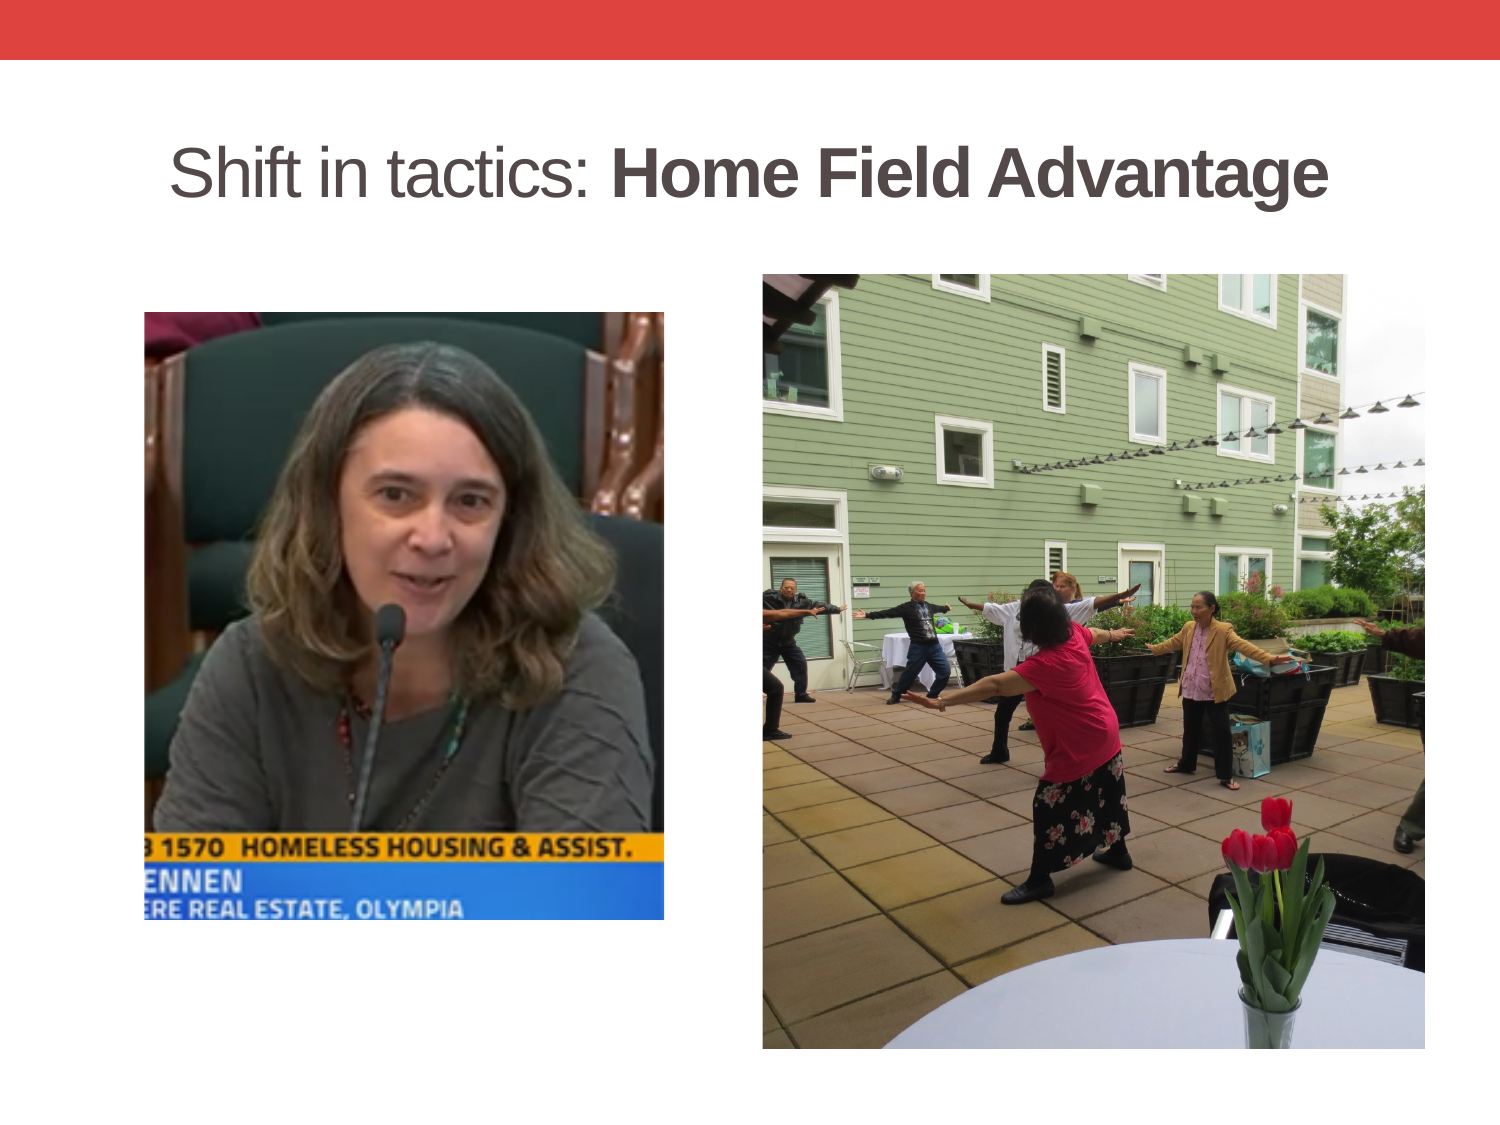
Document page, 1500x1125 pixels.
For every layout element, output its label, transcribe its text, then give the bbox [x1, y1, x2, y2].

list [762, 274, 1426, 1049]
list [144, 312, 665, 921]
title Shift in tactics: Home Field Advantage [75, 87, 1425, 250]
